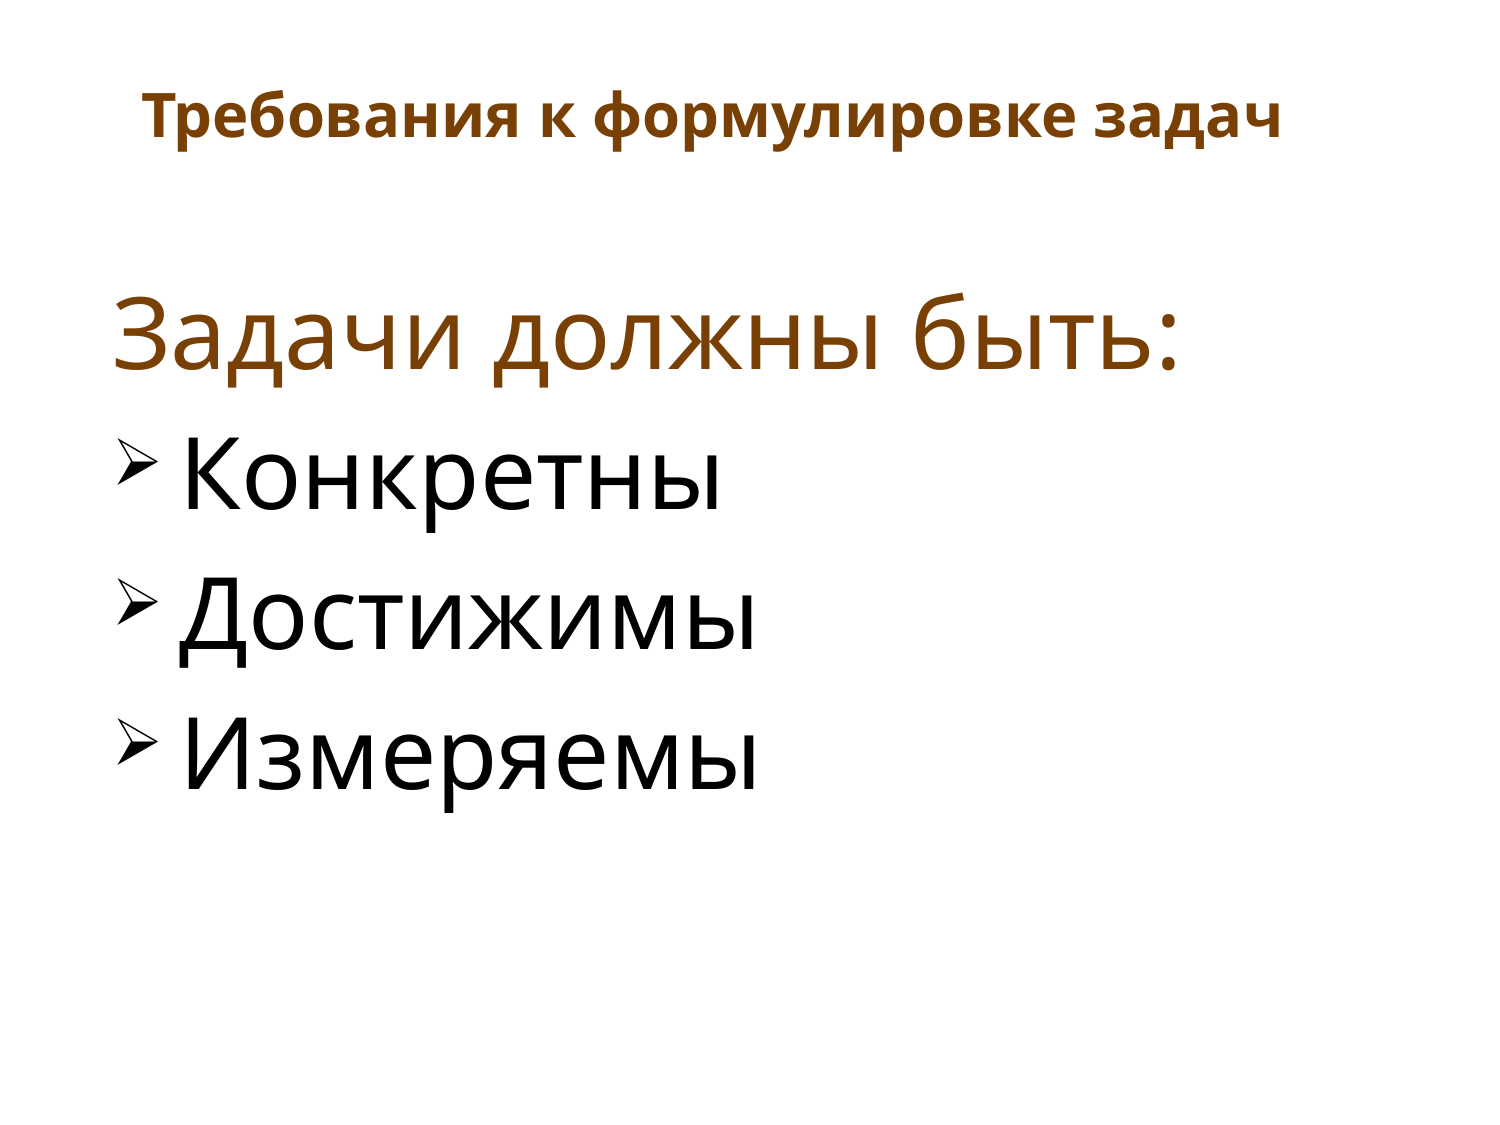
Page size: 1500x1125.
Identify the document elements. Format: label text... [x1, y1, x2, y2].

title Требования к формулировке задач [0, 66, 1425, 233]
list Задачи должны быть: Конкретны Достижимы Измеряемы [75, 262, 1425, 1035]
